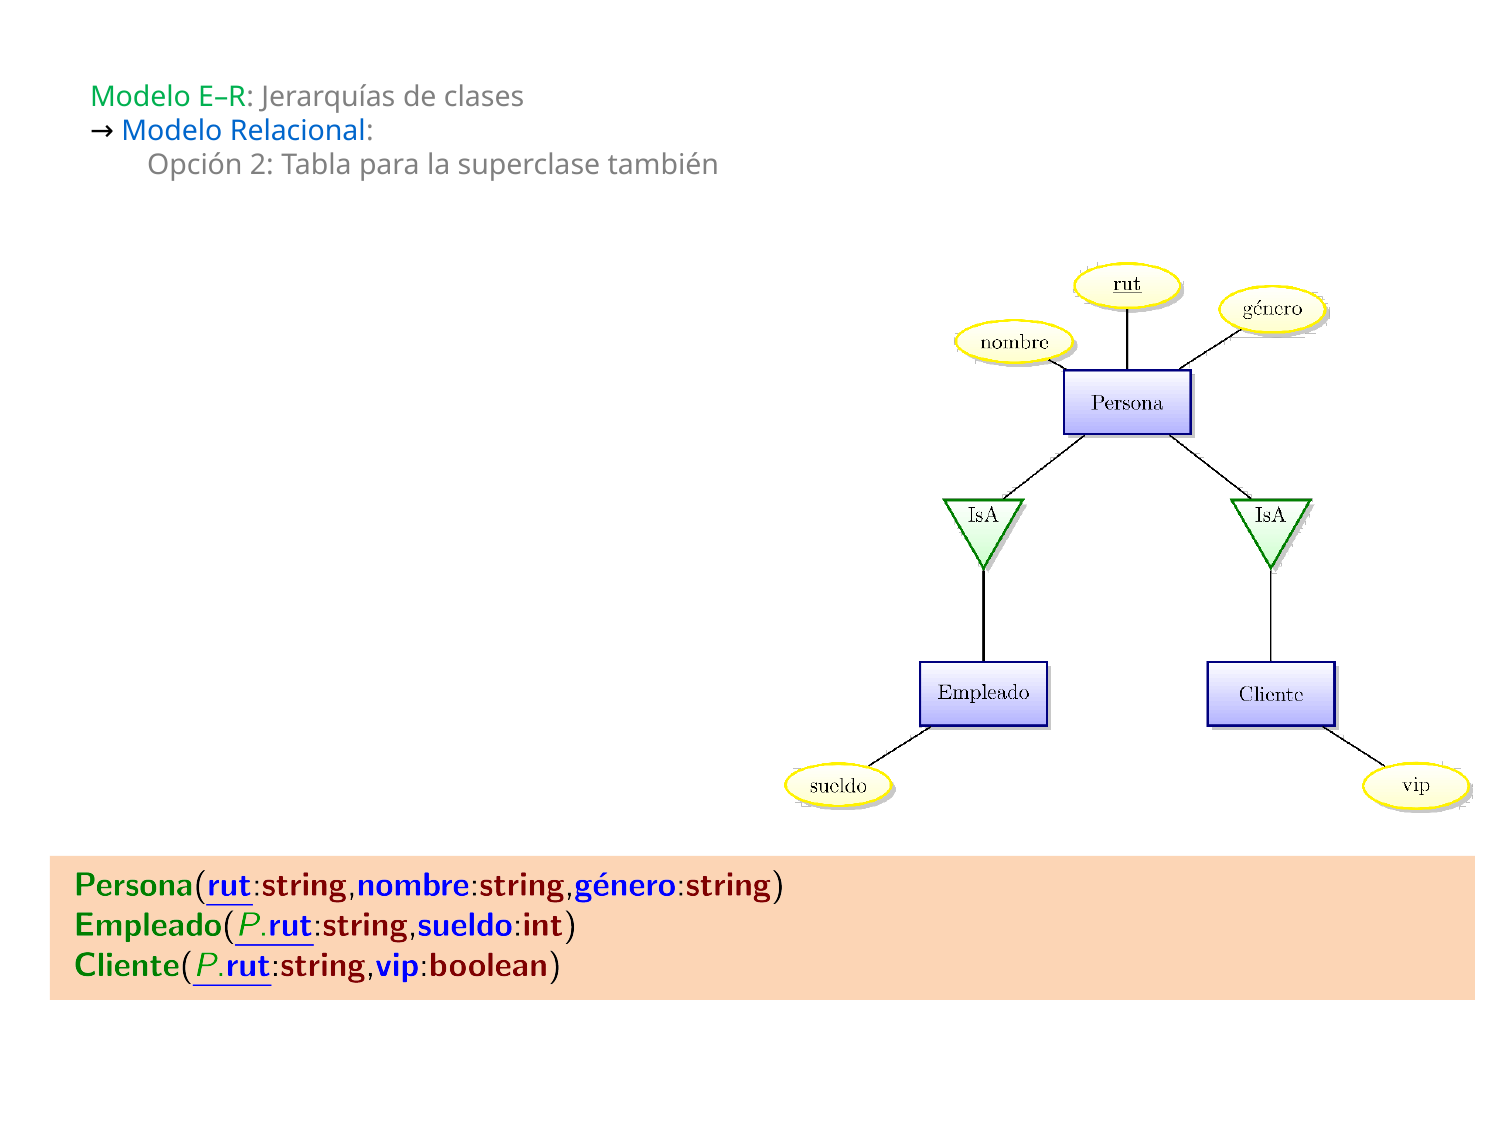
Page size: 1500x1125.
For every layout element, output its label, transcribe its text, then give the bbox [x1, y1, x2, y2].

title Modelo E–R: Jerarquías de clases → Modelo Relacional: Opción 2: Tabla para la superclase también [75, 70, 1425, 188]
text_box [48, 854, 1477, 1002]
picture [74, 870, 782, 986]
picture [784, 262, 1473, 813]
